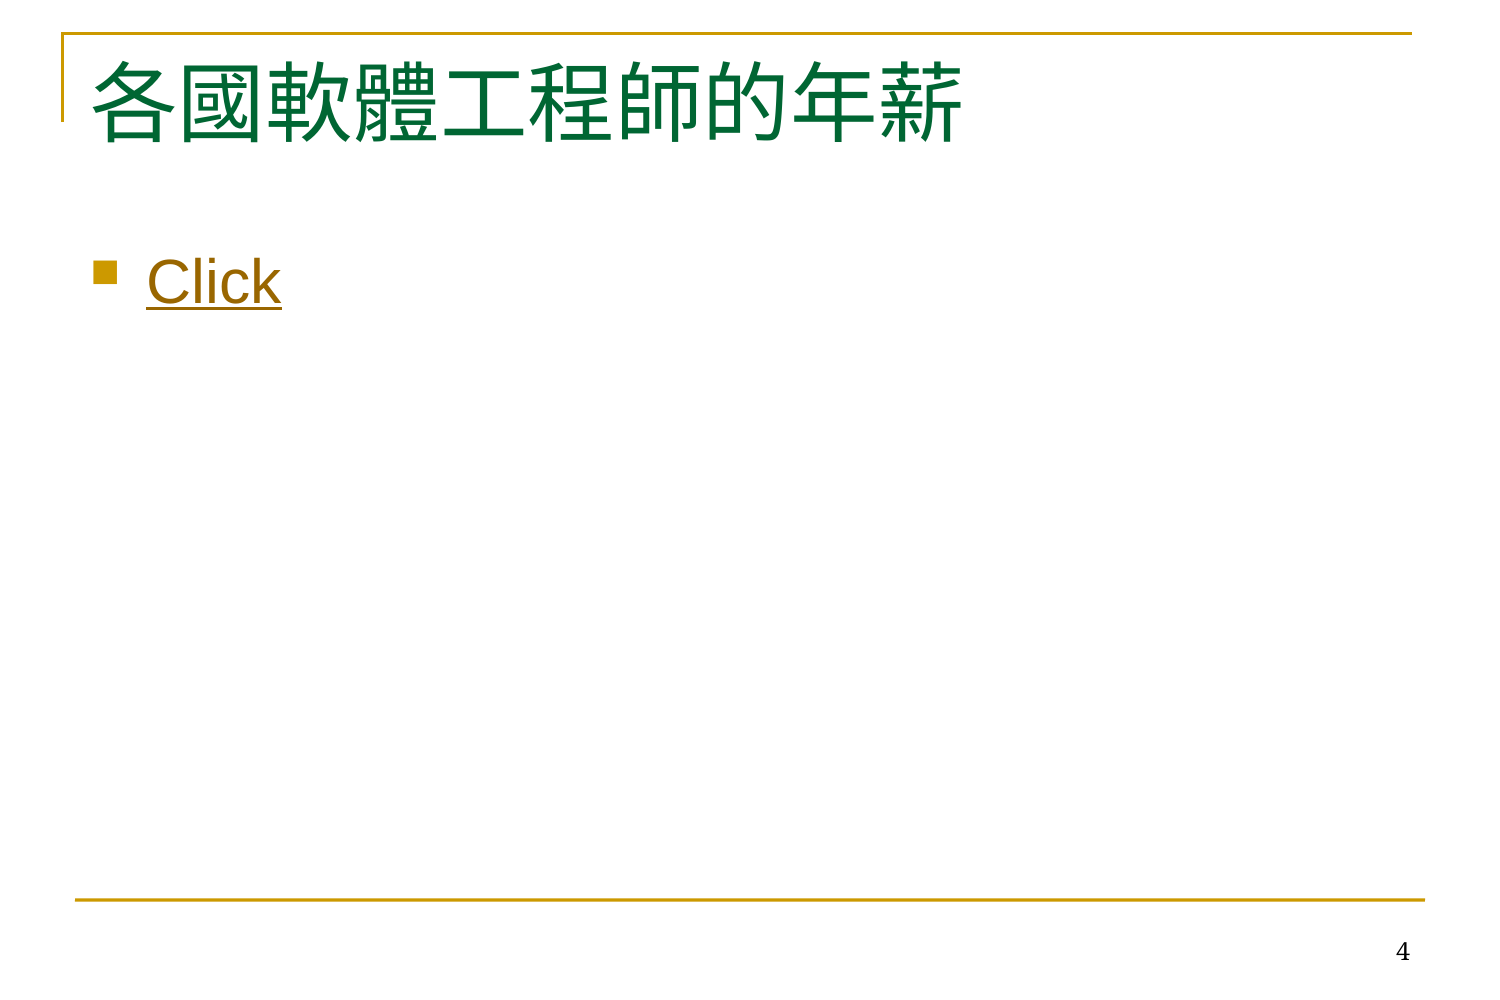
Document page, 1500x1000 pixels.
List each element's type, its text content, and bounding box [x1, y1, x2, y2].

slide_number 4 [1074, 910, 1425, 978]
title 各國軟體工程師的年薪 [75, 40, 1425, 207]
list Click [75, 233, 1425, 894]
